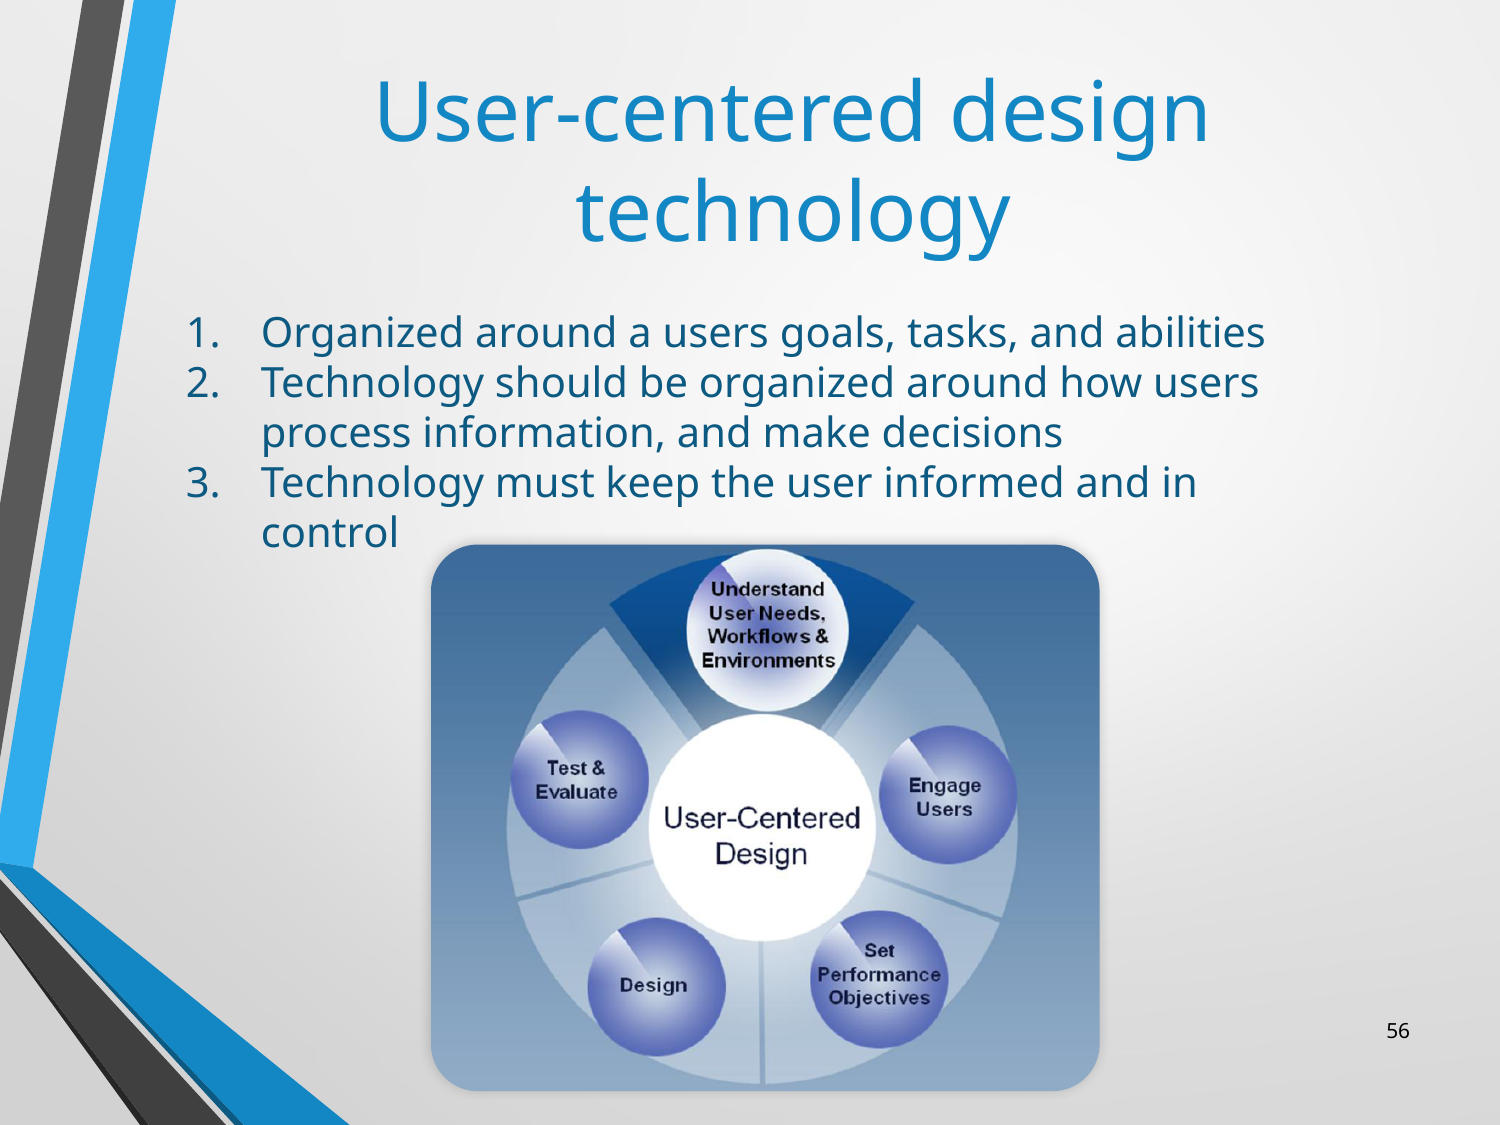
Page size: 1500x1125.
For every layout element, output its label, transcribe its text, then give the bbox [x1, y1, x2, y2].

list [430, 544, 1100, 1092]
title User-centered design technology [161, 0, 1425, 321]
slide_number 56 [1354, 1001, 1425, 1062]
text_box Organized around a users goals, tasks, and abilities Technology should be organized around how users process information, and make decisions Technology must keep the user informed and in control [171, 298, 1317, 563]
